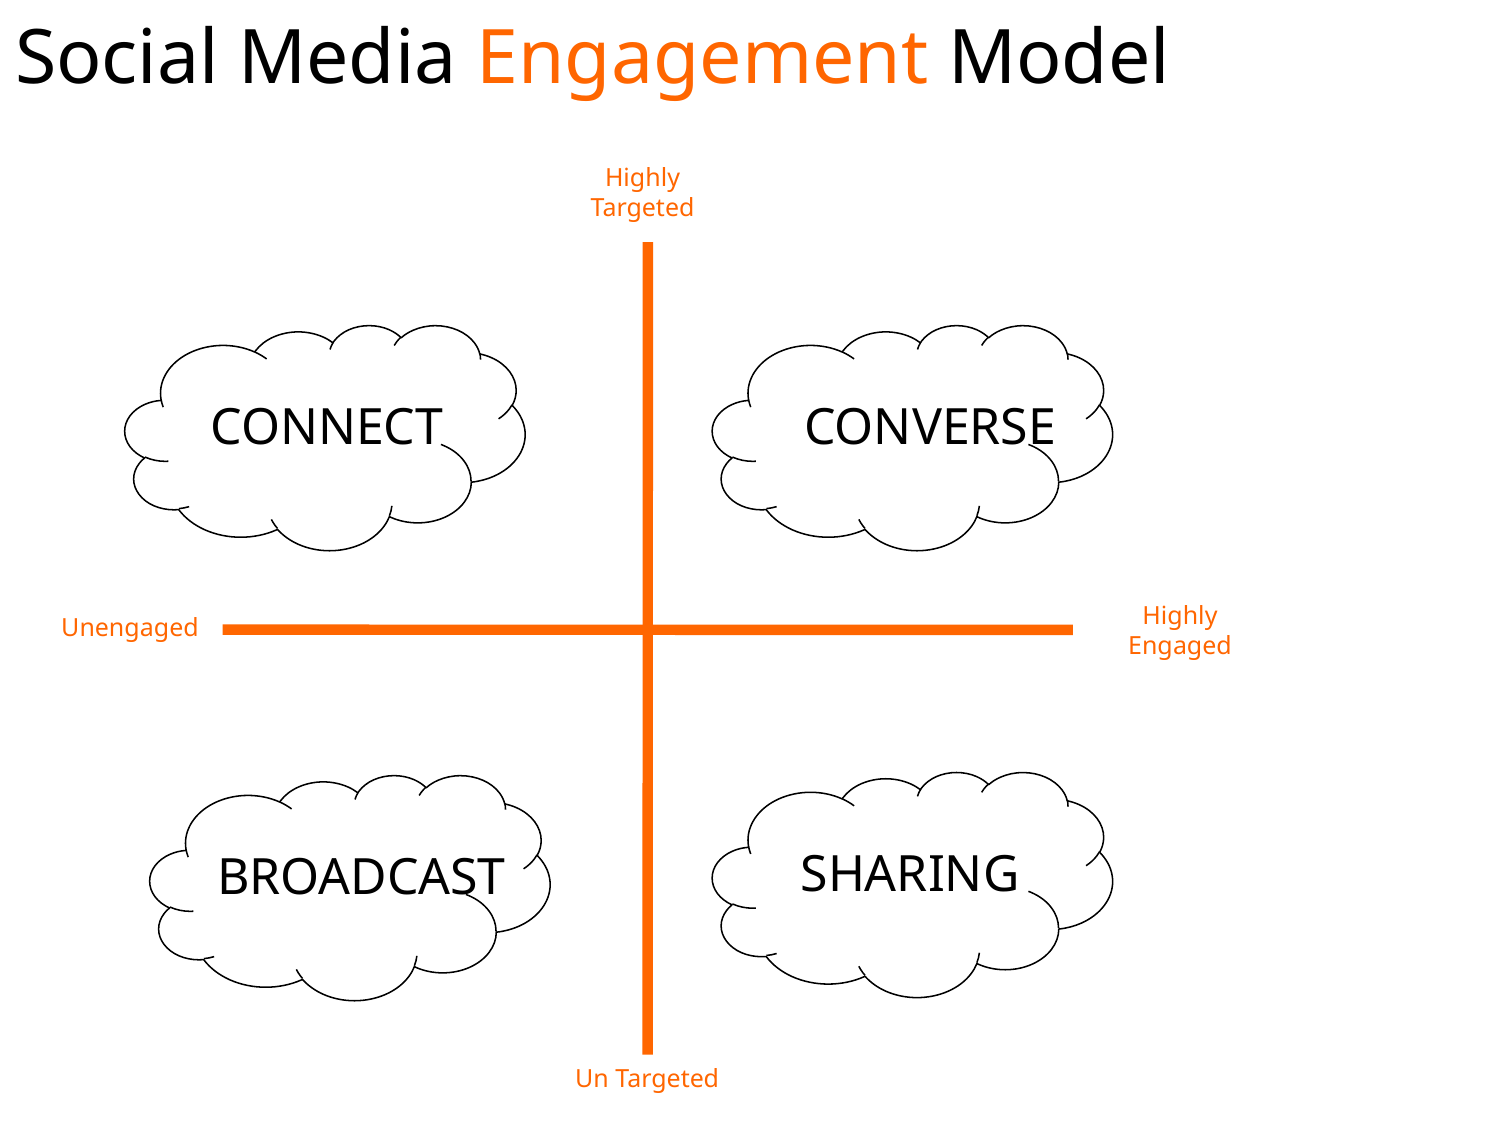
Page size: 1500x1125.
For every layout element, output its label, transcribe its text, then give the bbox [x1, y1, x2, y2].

text_box CONNECT [195, 387, 459, 463]
text_box [149, 775, 551, 1001]
text_box BROADCAST [202, 837, 521, 913]
text_box CONVERSE [789, 387, 1072, 463]
text_box [712, 772, 1113, 998]
text_box [712, 325, 1113, 551]
text_box SHARING [785, 834, 1035, 910]
text_box Un Targeted [560, 1054, 735, 1100]
text_box Highly Targeted [575, 154, 710, 230]
text_box Highly Engaged [1113, 592, 1248, 667]
title Social Media Engagement Model [0, 0, 1446, 107]
text_box Unengaged [46, 604, 214, 650]
text_box [124, 325, 526, 551]
